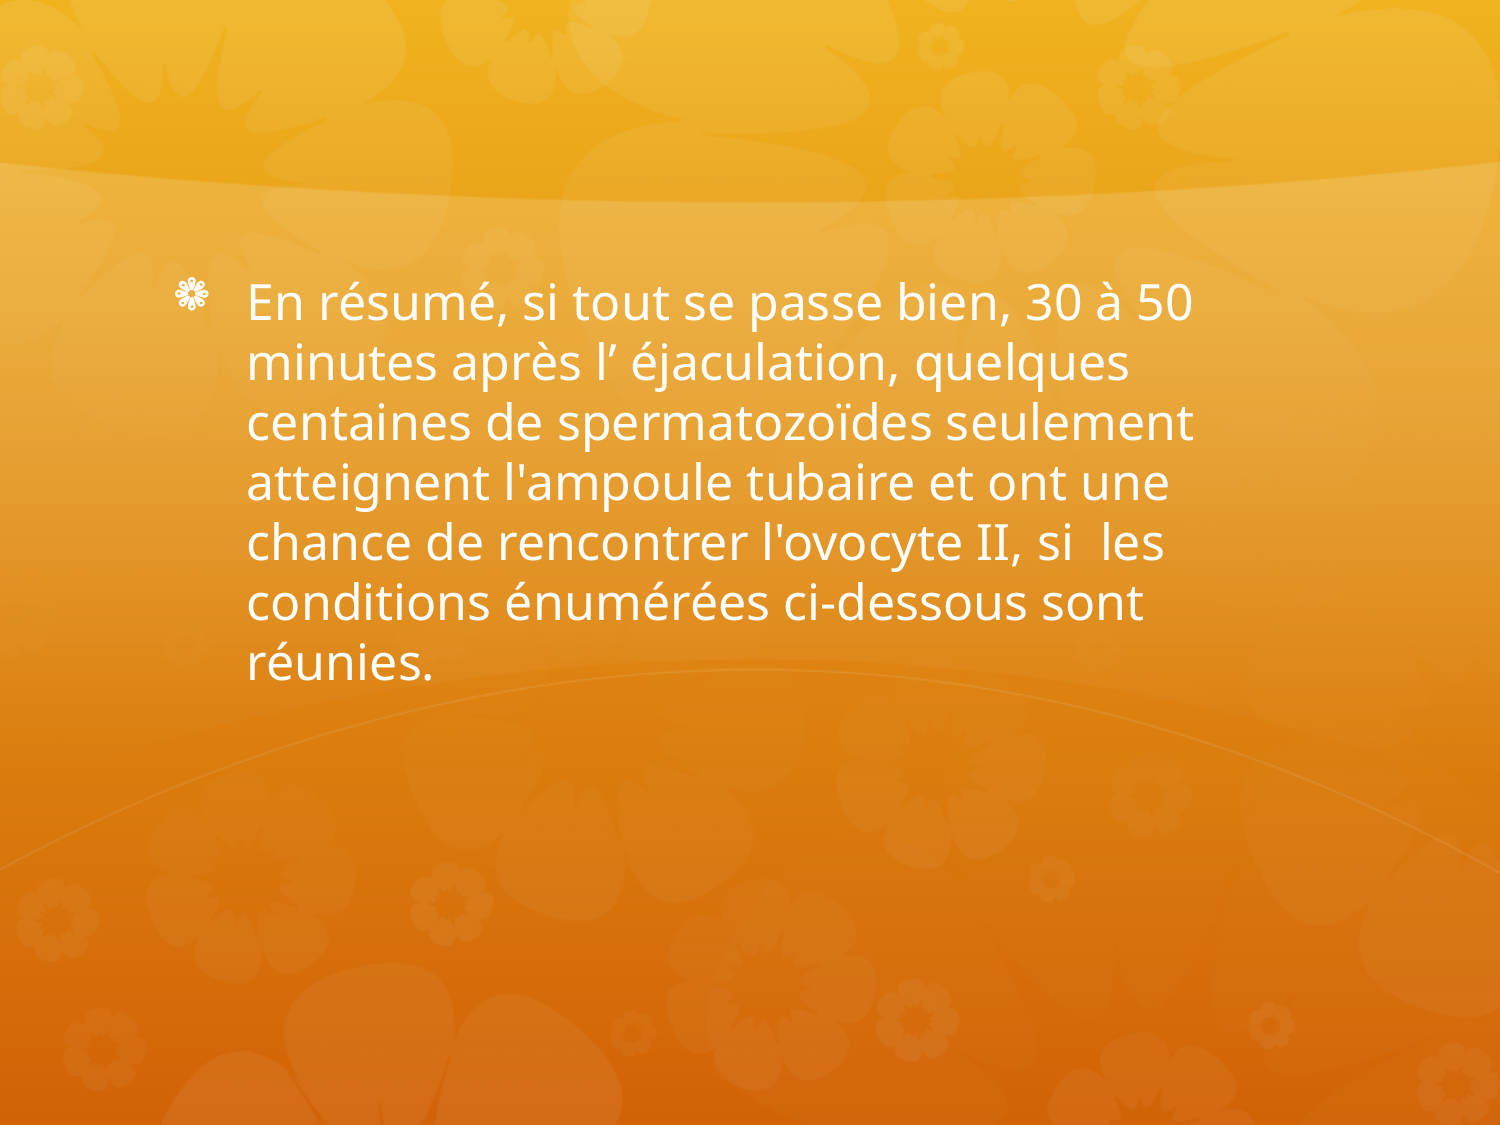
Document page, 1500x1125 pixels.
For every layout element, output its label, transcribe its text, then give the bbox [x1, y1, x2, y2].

picture [0, 0, 1500, 1125]
list En résumé, si tout se passe bien, 30 à 50 minutes après l’ éjaculation, quelques centaines de spermatozoïdes seulement atteignent l'ampoule tubaire et ont une chance de rencontrer l'ovocyte II, si les conditions énumérées ci-dessous sont réunies. [156, 262, 1344, 967]
